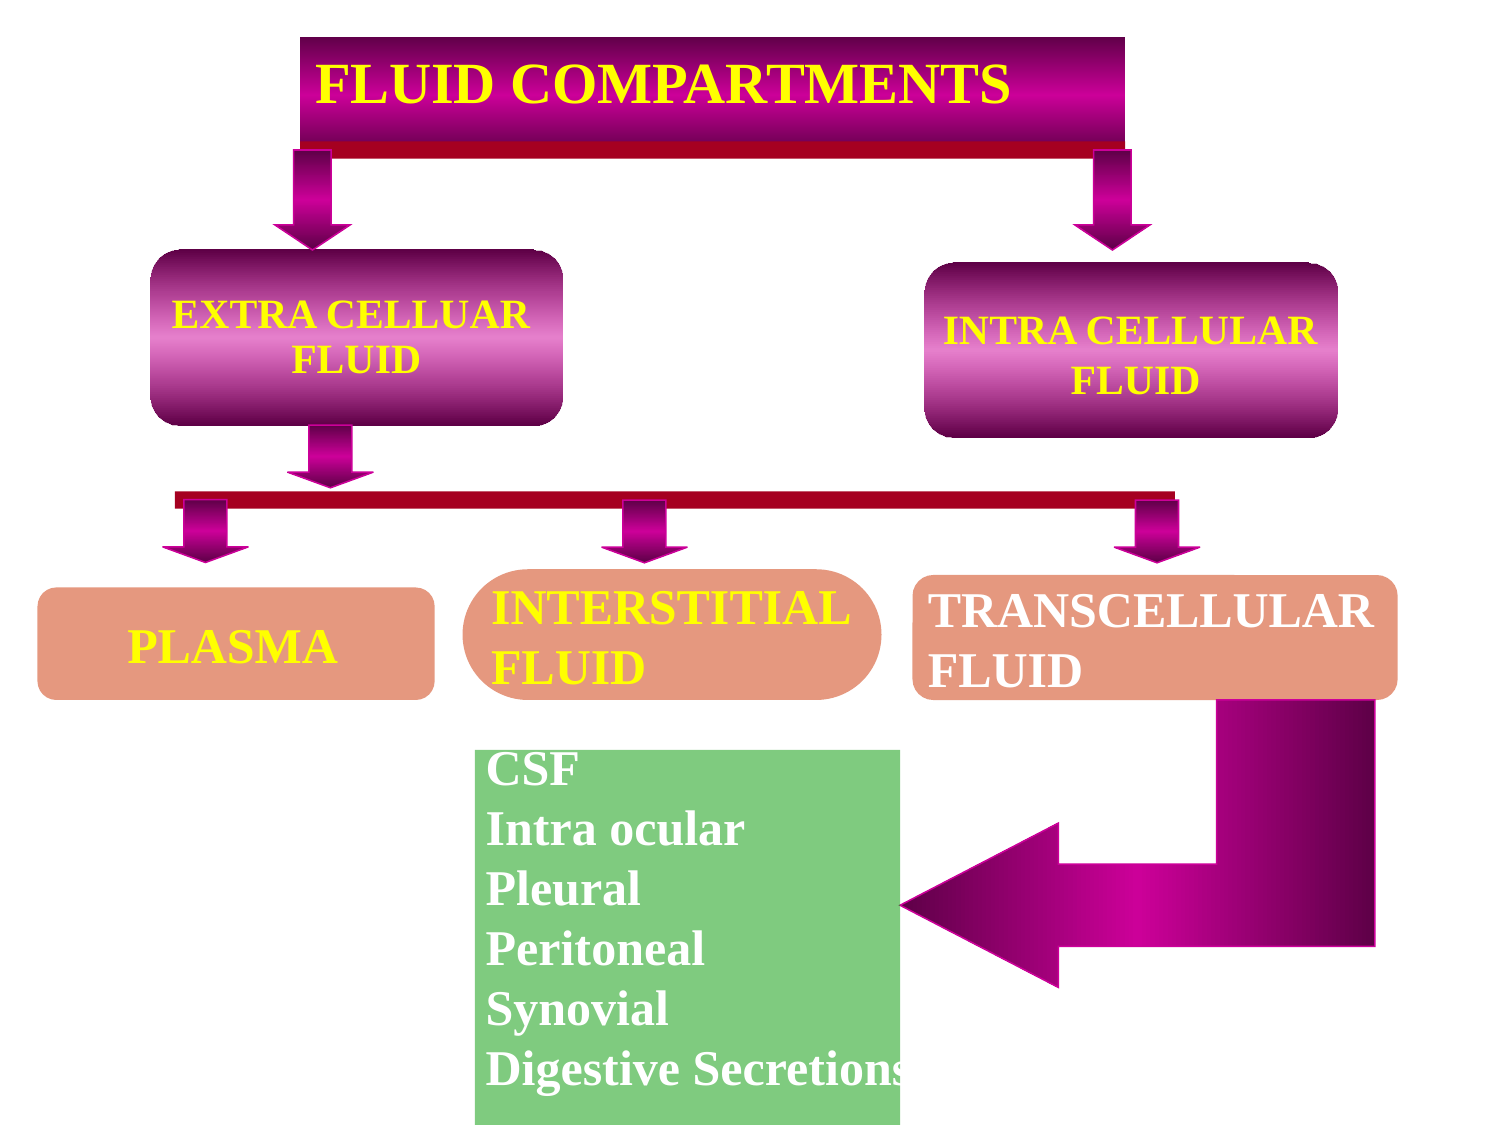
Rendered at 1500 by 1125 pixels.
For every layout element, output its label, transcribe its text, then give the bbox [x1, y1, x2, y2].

text_box [1074, 149, 1150, 250]
text_box EXTRA CELLUAR FLUID [150, 249, 563, 426]
text_box [601, 500, 688, 563]
text_box INTERSTITIAL FLUID [462, 569, 882, 700]
text_box FLUID COMPARTMENTS [300, 37, 1125, 150]
text_box TRANSCELLULAR FLUID [912, 574, 1398, 701]
text_box [274, 149, 350, 250]
text_box [901, 699, 1375, 988]
text_box CSF Intra ocular Pleural Peritoneal Synovial Digestive Secretions [474, 749, 901, 1125]
text_box PLASMA [37, 587, 435, 700]
text_box FLUID COMPARTMENTS [332, 151, 1093, 155]
text_box INTRA CELLULAR FLUID [924, 262, 1338, 438]
text_box [287, 425, 374, 488]
text_box [162, 499, 249, 563]
text_box [1114, 500, 1201, 563]
